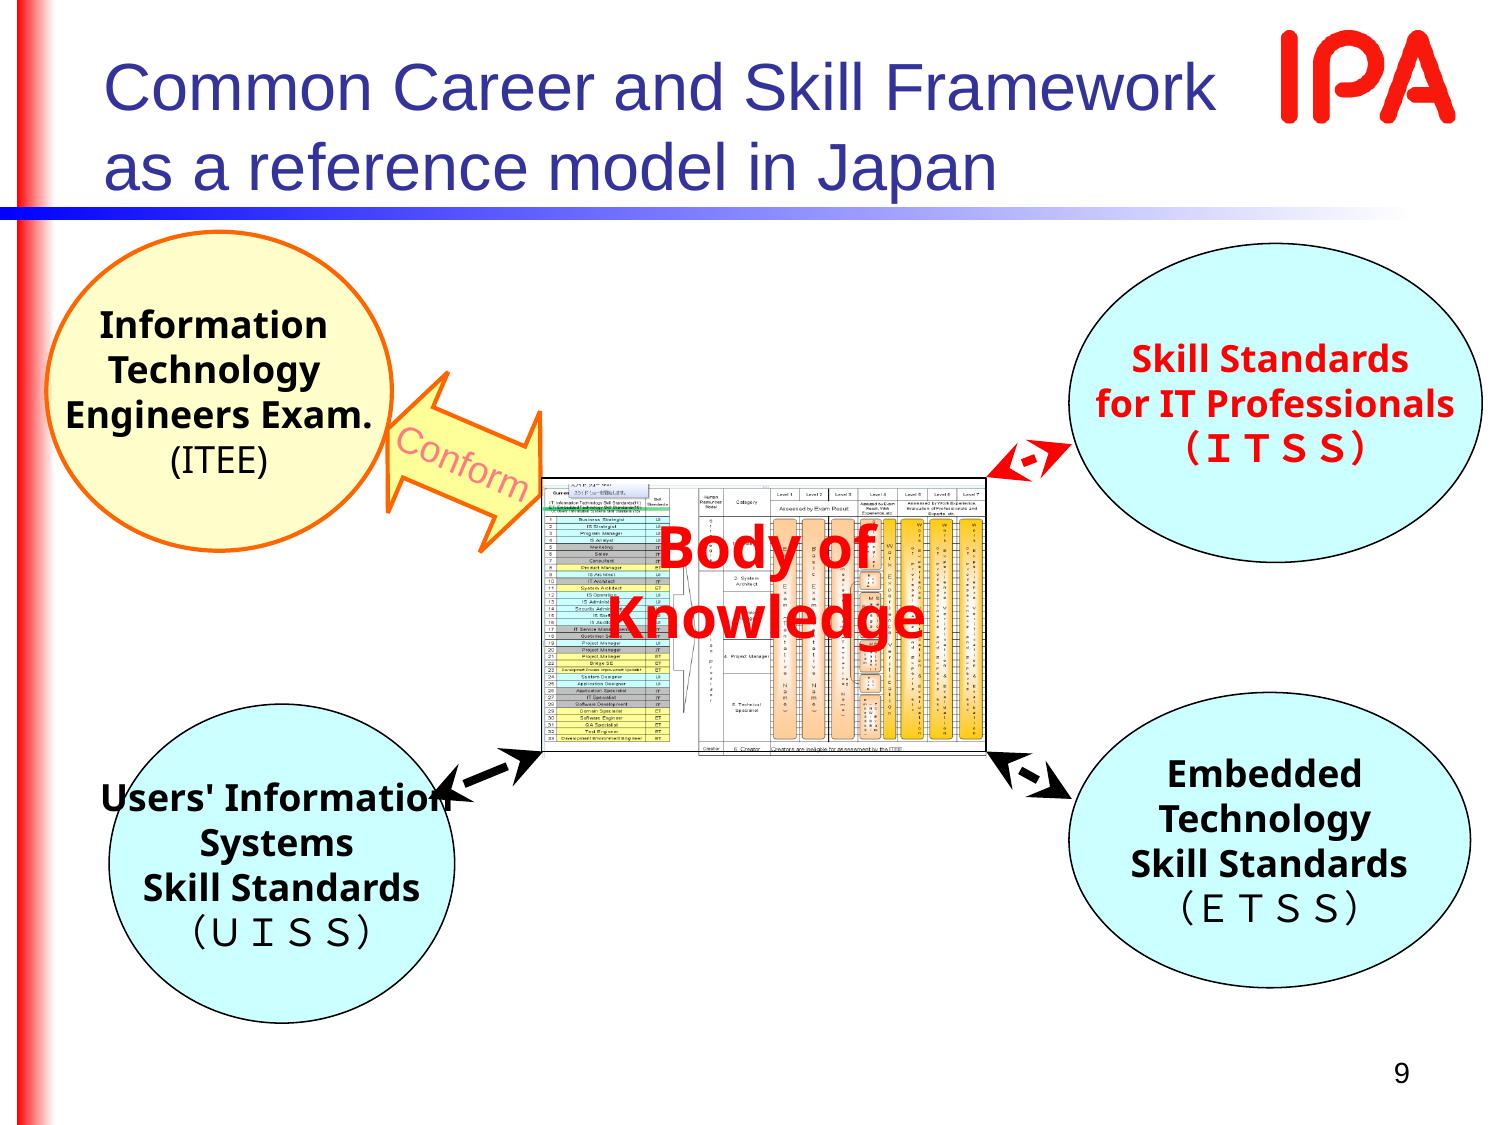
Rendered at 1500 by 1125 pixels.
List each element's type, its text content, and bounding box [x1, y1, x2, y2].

text_box [986, 459, 1010, 480]
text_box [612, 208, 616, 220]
text_box [1048, 441, 1072, 462]
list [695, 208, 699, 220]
text_box Information Technology Engineers Exam. (ITEE) [46, 231, 392, 551]
picture [1281, 30, 1456, 124]
text_box Embedded Technology Skill Standards （ＥＴＳＳ） [1068, 692, 1471, 988]
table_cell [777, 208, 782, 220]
text_box [520, 749, 537, 769]
text_box Users' Information Systems Skill Standards （ＵＩＳＳ） [109, 704, 455, 1024]
text_box [541, 477, 987, 484]
slide_number 9 [1074, 1046, 1426, 1095]
picture [542, 484, 987, 758]
text_box [991, 751, 1010, 771]
text_box [428, 781, 452, 801]
text_box [1048, 779, 1072, 799]
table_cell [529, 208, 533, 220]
text_box Skill Standards for IT Professionals （ＩＴＳＳ） [1068, 243, 1483, 563]
title Common Career and Skill Framework as a reference model in Japan [88, 42, 1258, 206]
text_box Conform [387, 371, 541, 553]
